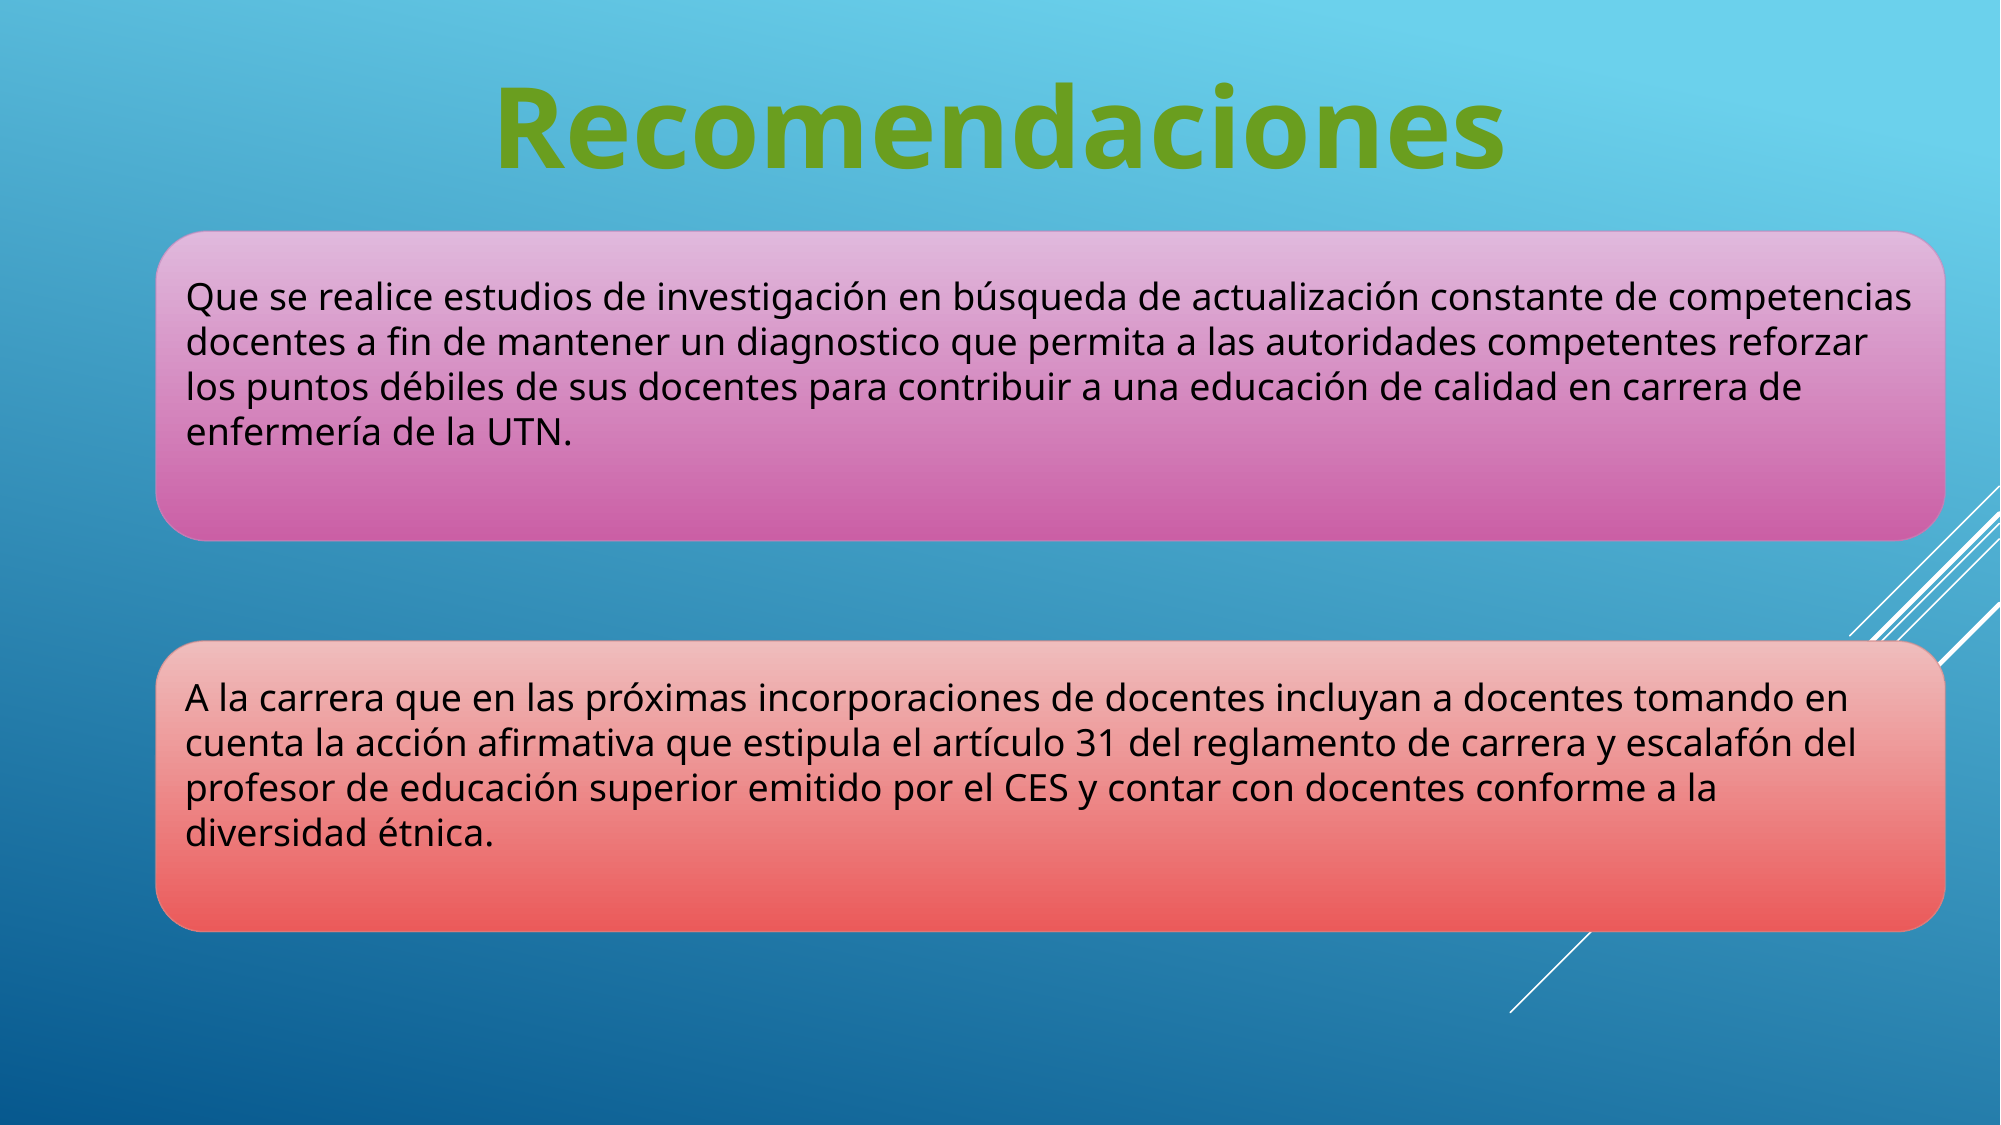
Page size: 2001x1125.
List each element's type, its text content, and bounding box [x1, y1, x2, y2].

text_box A la carrera que en las próximas incorporaciones de docentes incluyan a docentes tomando en cuenta la acción afirmativa que estipula el artículo 31 del reglamento de carrera y escalafón del profesor de educación superior emitido por el CES y contar con docentes conforme a la diversidad étnica. [154, 640, 1947, 933]
text_box Que se realice estudios de investigación en búsqueda de actualización constante de competencias docentes a fin de mantener un diagnostico que permita a las autoridades competentes reforzar los puntos débiles de sus docentes para contribuir a una educación de calidad en carrera de enfermería de la UTN. [155, 230, 1947, 542]
text_box Recomendaciones [476, 48, 1524, 199]
